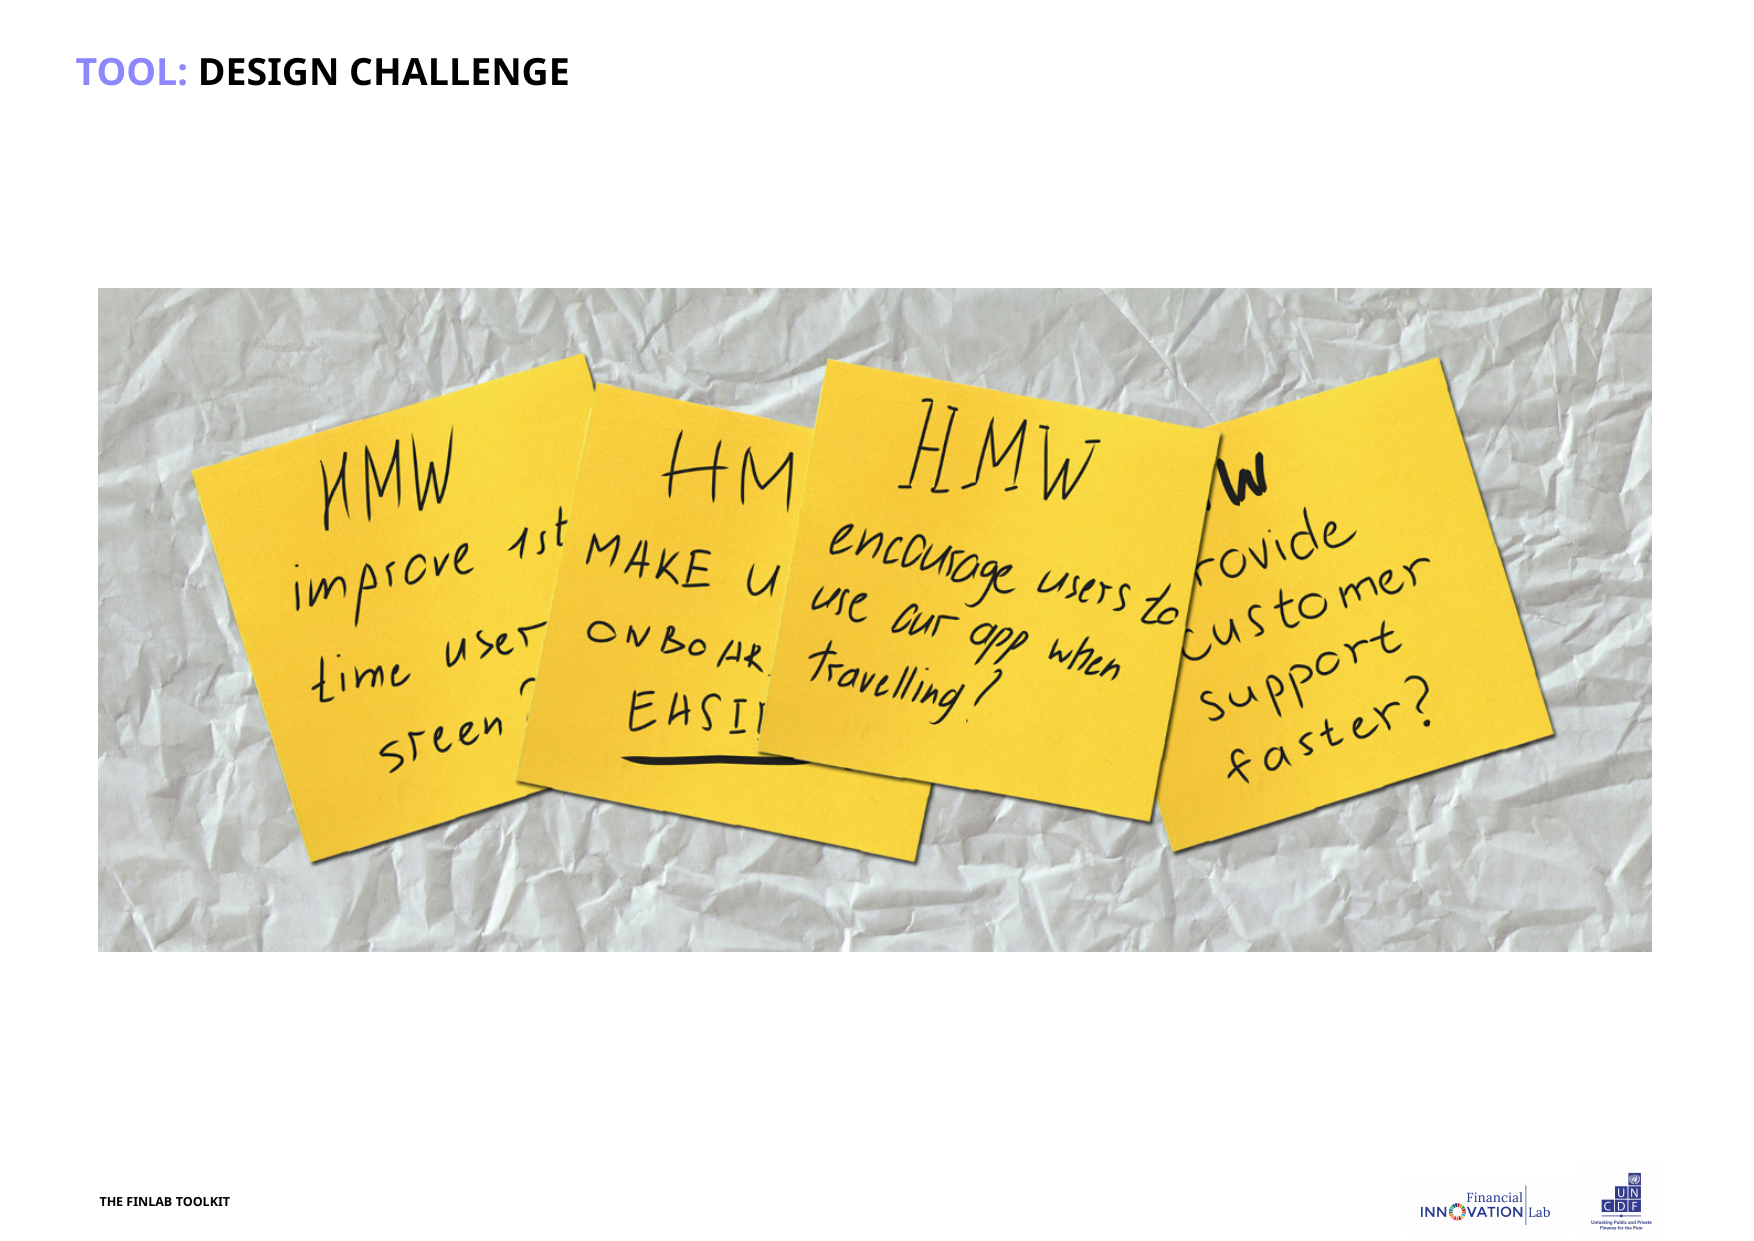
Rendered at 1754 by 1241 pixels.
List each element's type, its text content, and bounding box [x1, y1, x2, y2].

picture [97, 288, 1653, 952]
title TOOL: DESIGN CHALLENGE [56, 48, 866, 113]
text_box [0, 1163, 1754, 1241]
